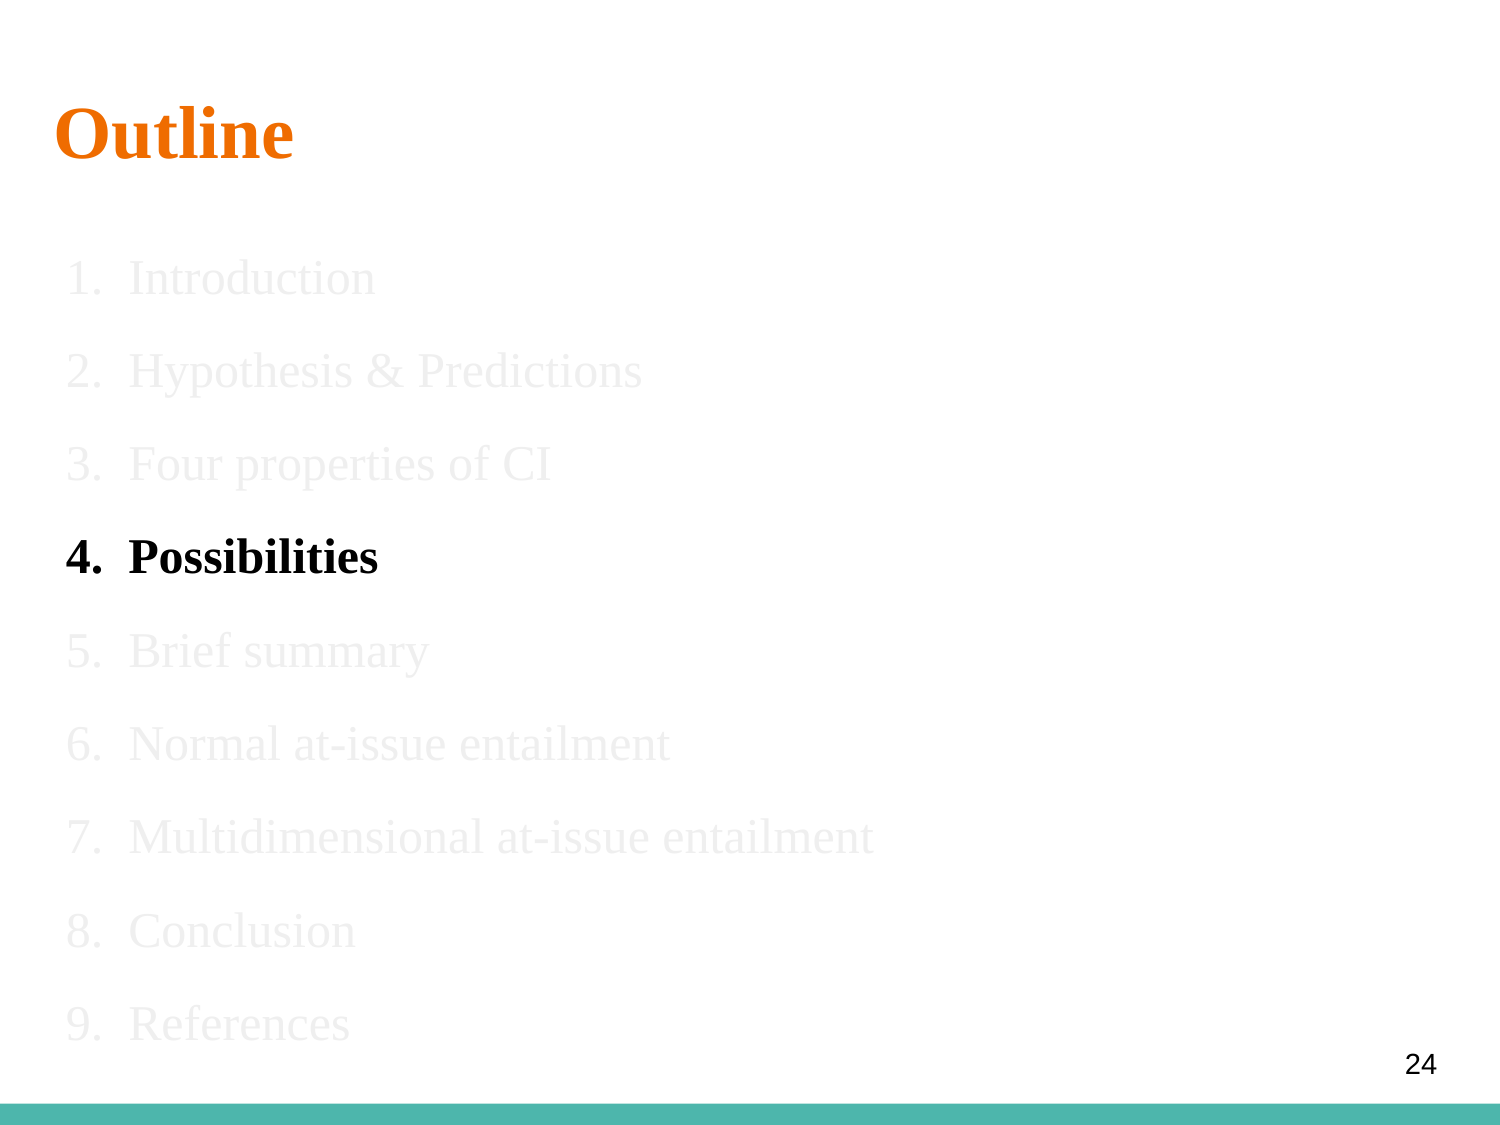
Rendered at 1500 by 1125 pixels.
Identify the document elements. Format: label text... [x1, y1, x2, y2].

slide_number 24 [1389, 1019, 1480, 1106]
list Introduction Hypothesis & Predictions Four properties of CI Possibilities Brief summary Normal at-issue entailment Multidimensional at-issue entailment Conclusion References [38, 229, 1437, 1125]
title Outline [38, 68, 1437, 229]
